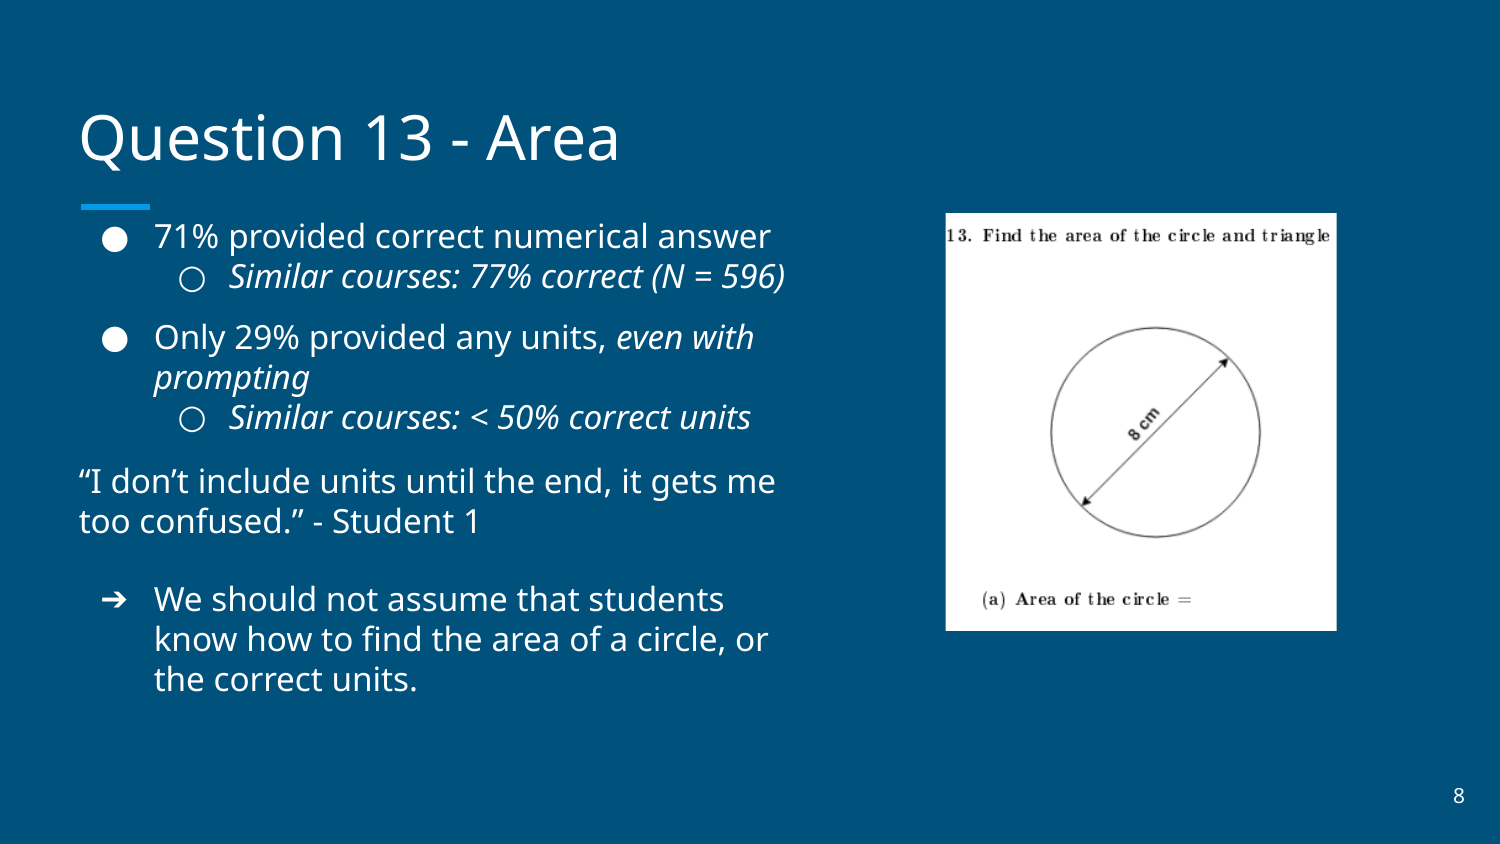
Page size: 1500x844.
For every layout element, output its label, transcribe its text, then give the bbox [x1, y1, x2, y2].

title Question 13 - Area [63, 75, 1437, 188]
list 71% provided correct numerical answer Similar courses: 77% correct (N = 596) Only 29% provided any units, even with prompting Similar courses: < 50% correct units “I don’t include units until the end, it gets me too confused.” - Student 1 [63, 138, 826, 603]
text_box We should not assume that students know how to find the area of a circle, or the correct units. [63, 563, 824, 773]
slide_number 8 [1389, 764, 1480, 830]
picture [946, 214, 1336, 630]
